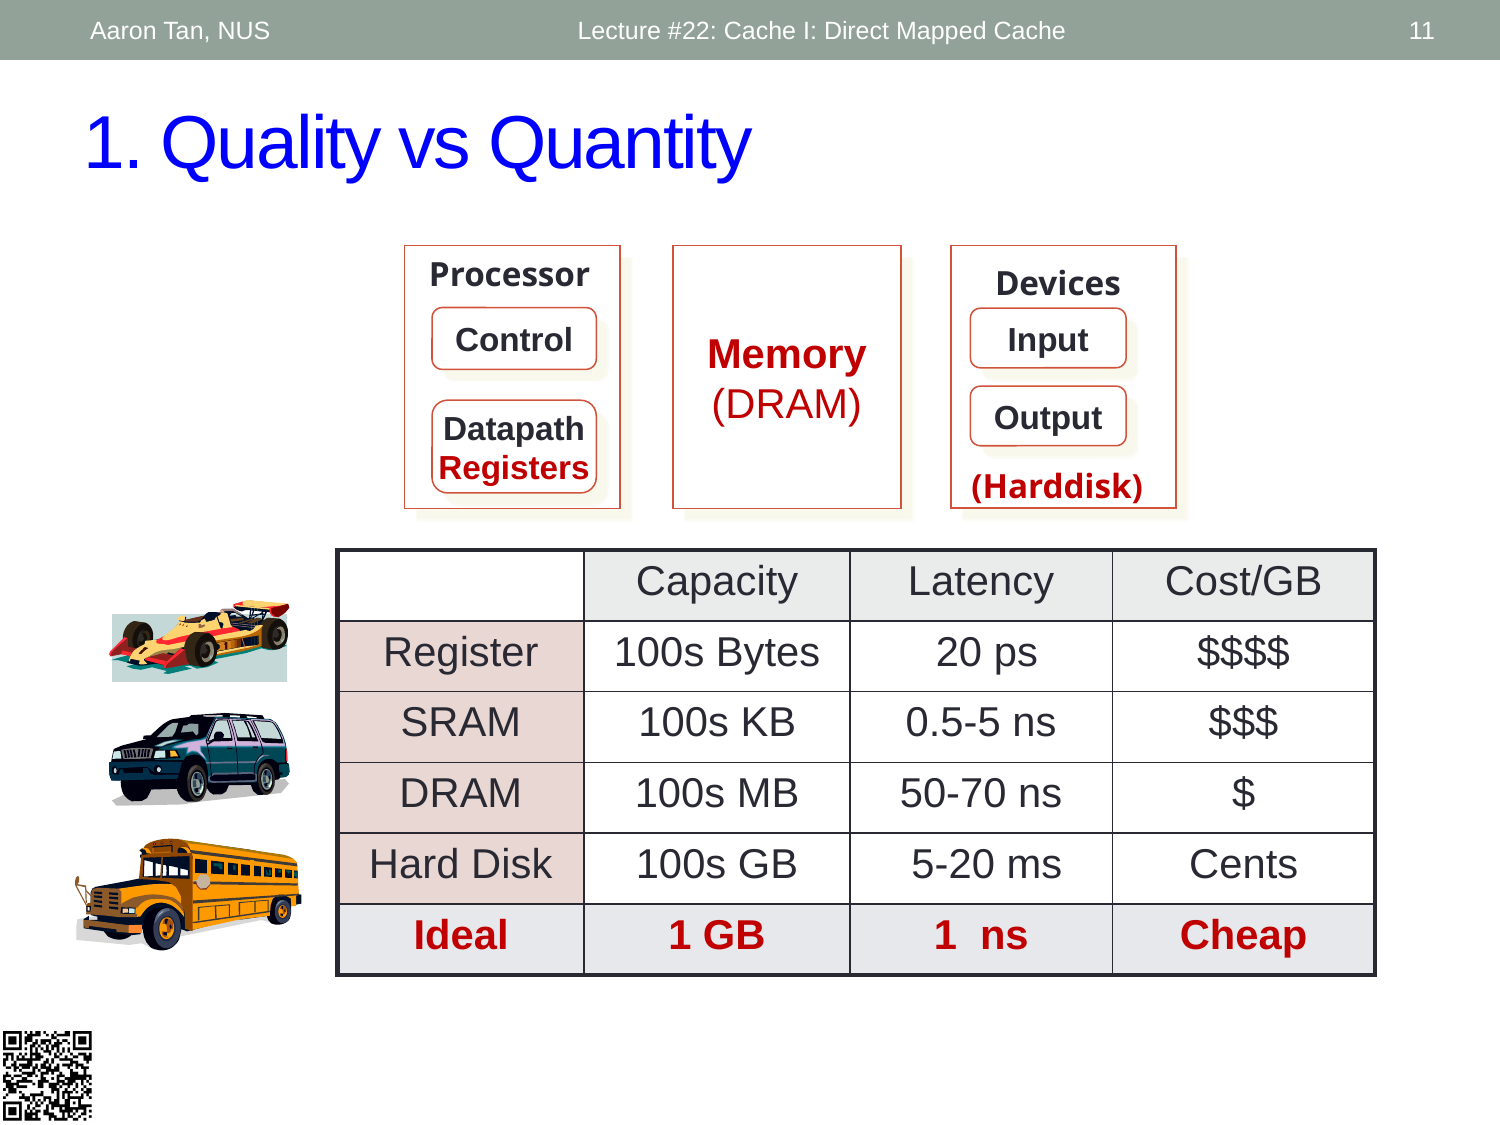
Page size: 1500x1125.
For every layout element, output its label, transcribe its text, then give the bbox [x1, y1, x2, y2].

slide_number 11 [1308, 3, 1450, 57]
table_cell $$$$ [1113, 622, 1373, 691]
table_cell $ [1113, 763, 1373, 832]
table_header Capacity [585, 552, 849, 620]
table_header Cost/GB [1113, 552, 1373, 620]
footer Lecture #22: Cache I: Direct Mapped Cache [562, 3, 1238, 57]
table_cell 1 GB [585, 905, 849, 973]
table_cell Hard Disk [340, 834, 583, 903]
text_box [74, 599, 302, 954]
title 1. Quality vs Quantity [68, 86, 1450, 192]
table_cell $$$ [1113, 692, 1373, 762]
table_cell Register [340, 622, 583, 691]
table_cell Cheap [1113, 905, 1373, 973]
table_cell Ideal [340, 905, 583, 973]
table_header [340, 552, 583, 620]
table_cell 100s KB [585, 692, 849, 762]
table_cell 1 ns [851, 905, 1112, 973]
table_cell 100s GB [585, 834, 849, 903]
table_cell Cents [1113, 834, 1373, 903]
table_cell SRAM [340, 692, 583, 762]
table_cell 20 ps [851, 622, 1112, 691]
table_cell 100s Bytes [585, 622, 849, 691]
slide_number Aaron Tan, NUS [75, 3, 550, 57]
table_header Latency [851, 552, 1112, 620]
table_cell 5-20 ms [851, 834, 1112, 903]
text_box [400, 245, 1177, 514]
table_cell DRAM [340, 763, 583, 832]
table_cell 100s MB [585, 763, 849, 832]
picture [0, 1028, 95, 1124]
table_cell 50-70 ns [851, 763, 1112, 832]
table_cell 0.5-5 ns [851, 692, 1112, 762]
